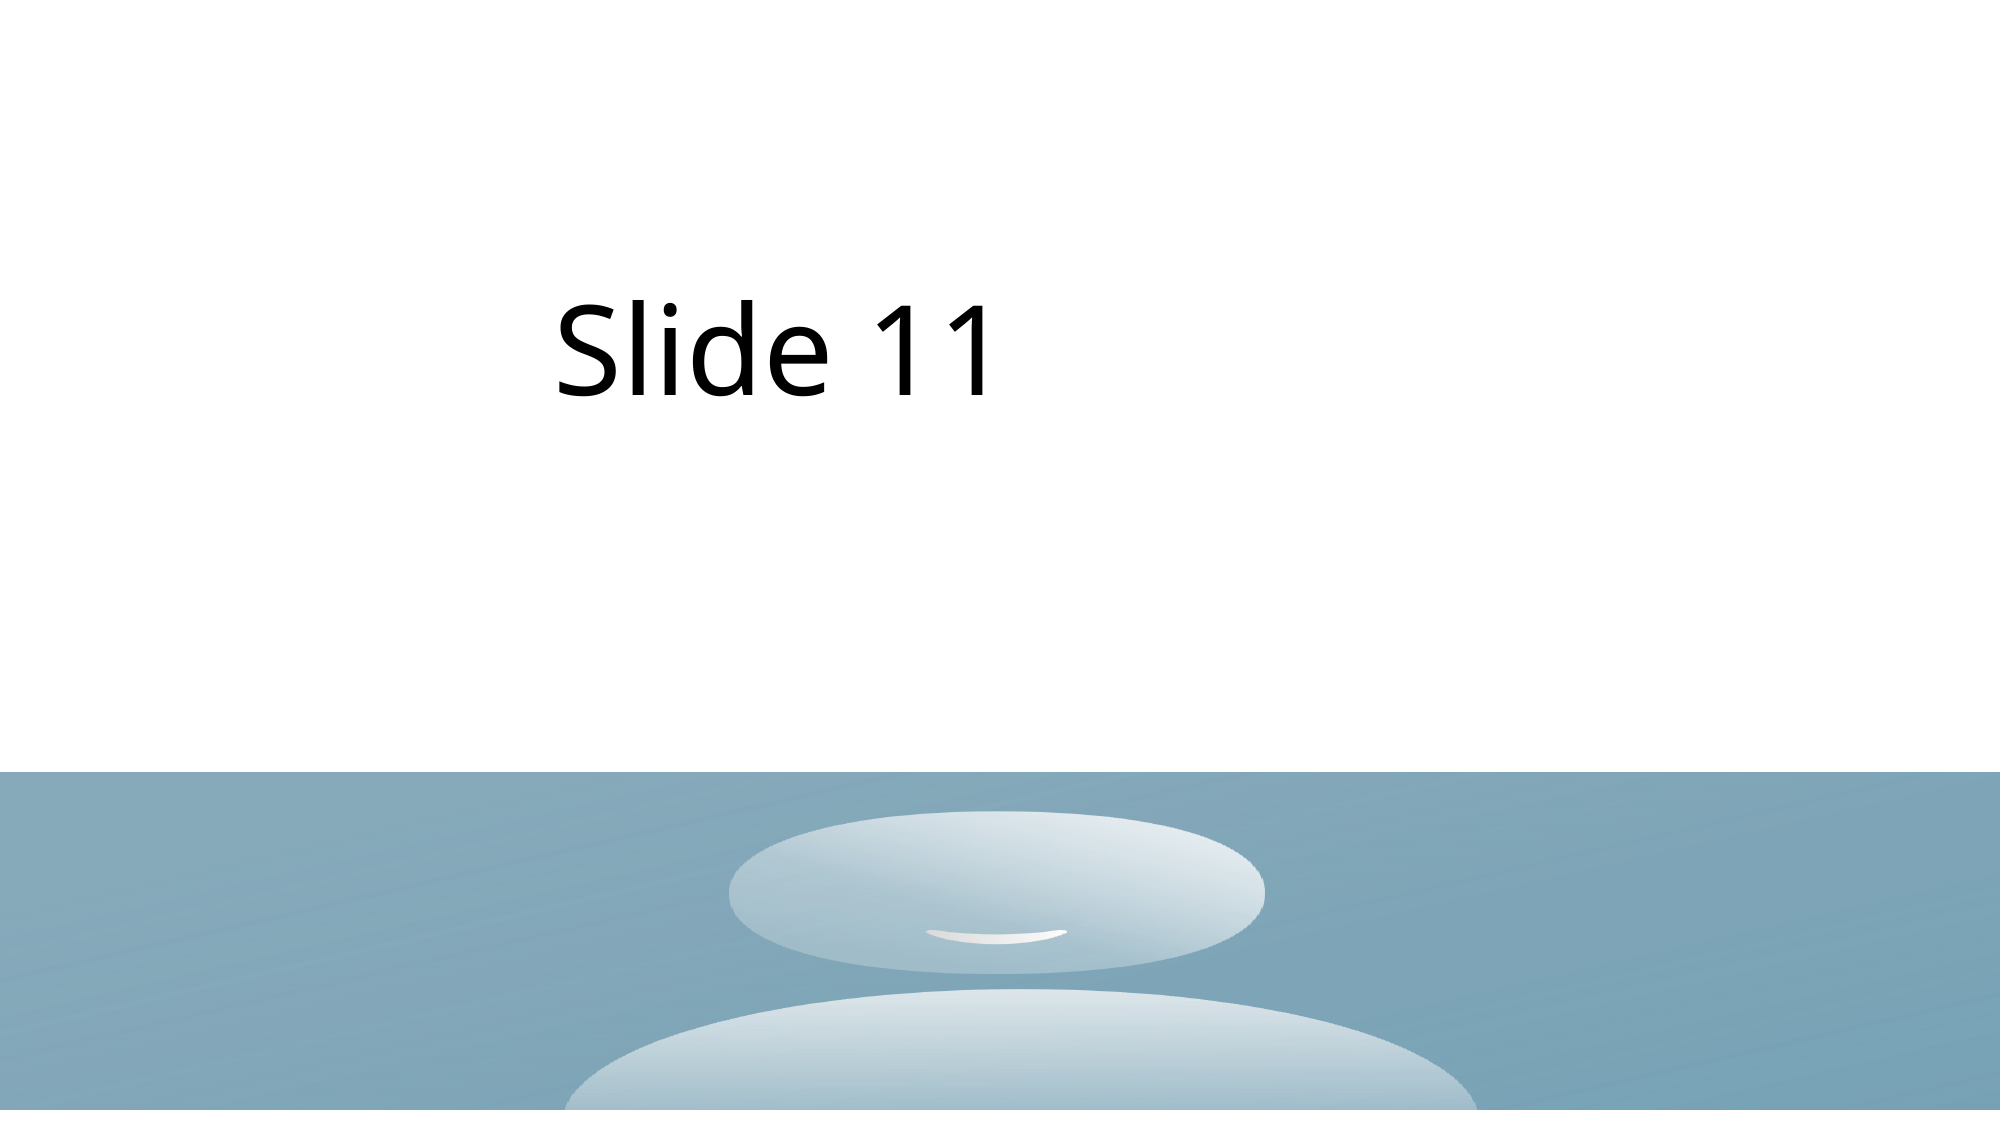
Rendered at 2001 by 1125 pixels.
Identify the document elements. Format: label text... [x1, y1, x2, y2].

title Slide 11 [31, 38, 1532, 431]
picture [0, 771, 2000, 1111]
